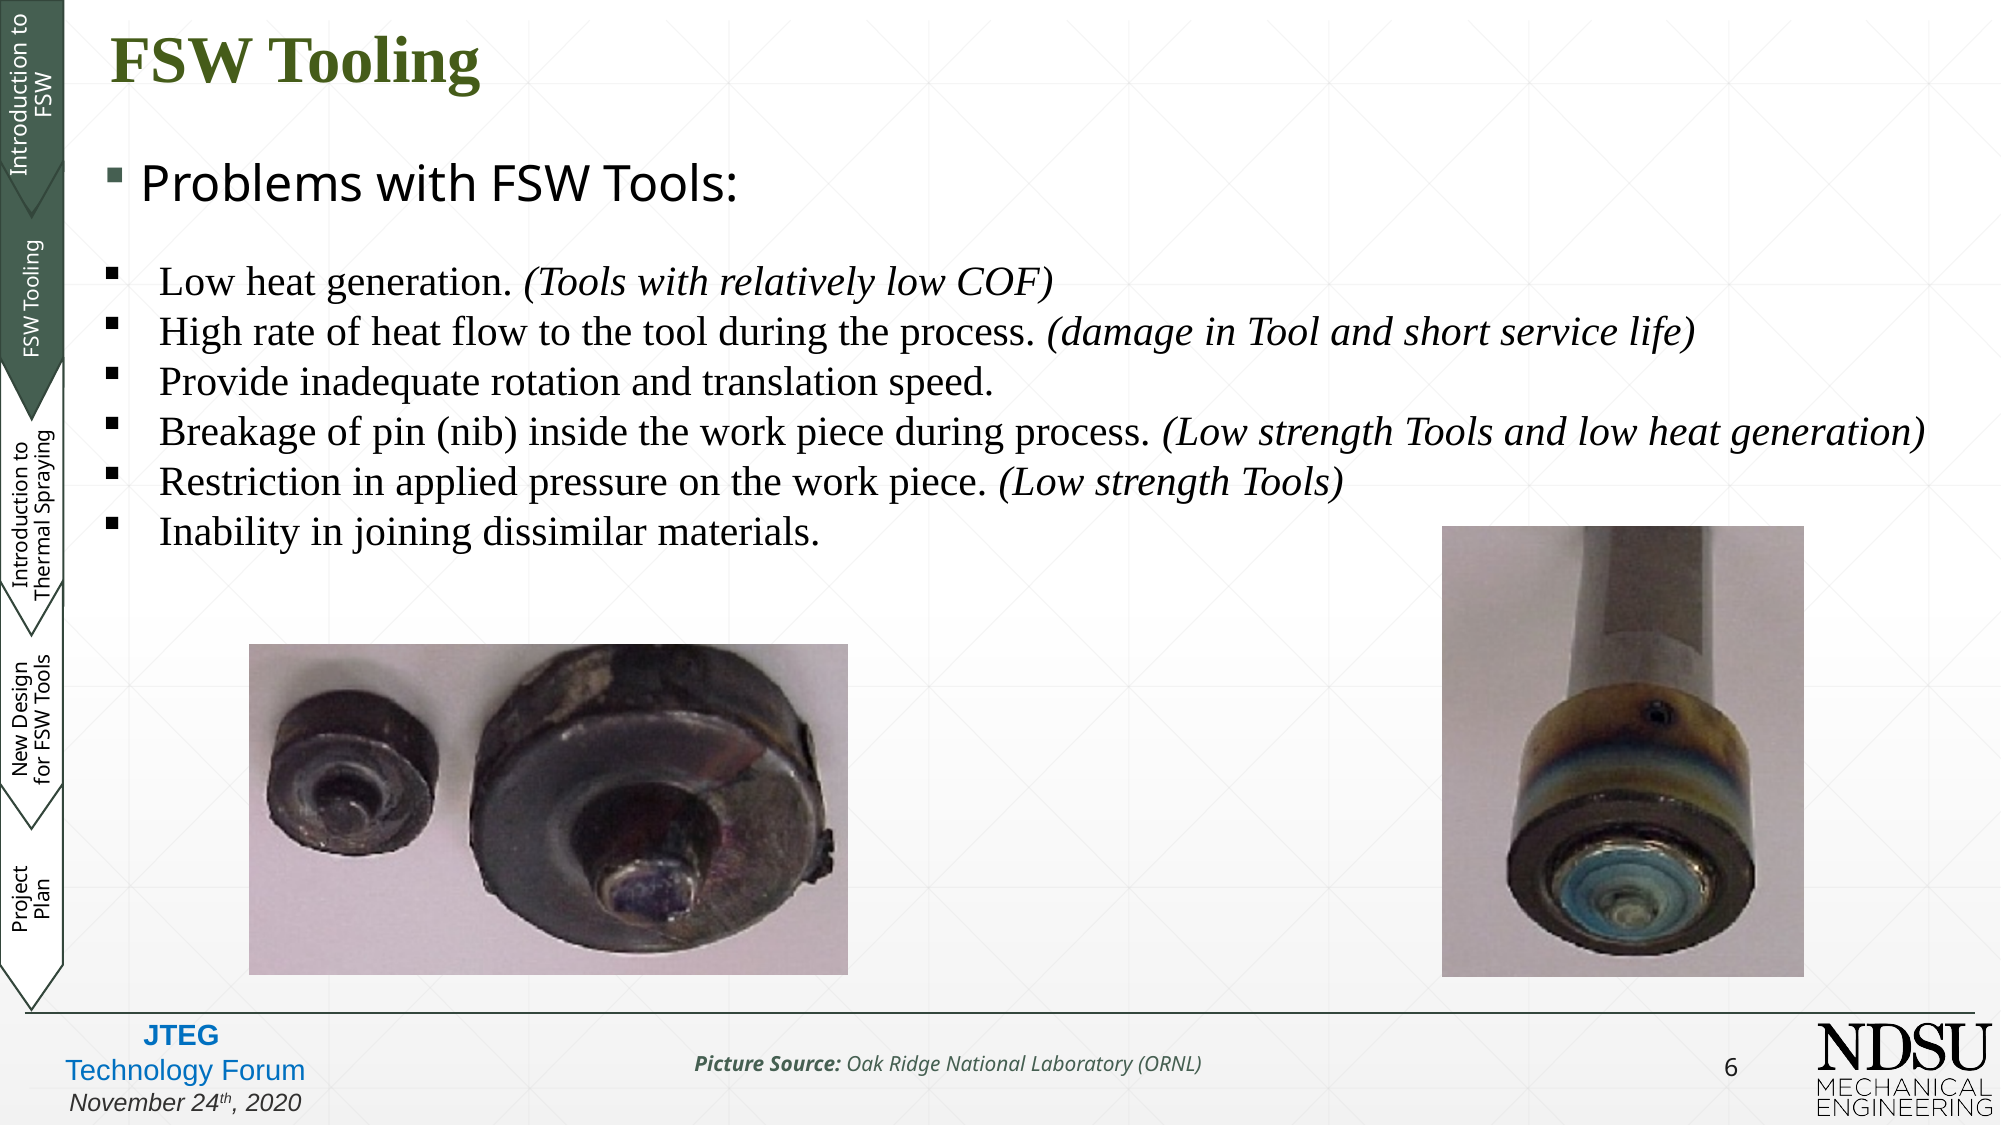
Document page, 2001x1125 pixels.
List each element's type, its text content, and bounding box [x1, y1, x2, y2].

text_box Problems with FSW Tools: [88, 144, 1054, 243]
picture [1809, 1013, 2001, 1125]
picture [249, 644, 848, 975]
picture [1442, 526, 1804, 977]
slide_number 6 [1674, 1028, 1754, 1108]
title FSW Tooling [79, 0, 988, 122]
text_box Low heat generation. (Tools with relatively low COF) High rate of heat flow to the tool during the process. (damage in Tool and short service life) Provide inadequate rotation and translation speed. Breakage of pin (nib) inside the work piece during process. (Low strength Tools and low heat generation) Restriction in applied pressure on the work piece. (Low strength Tools) Inability in joining dissimilar materials. [87, 246, 2000, 562]
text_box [0, 0, 64, 1010]
text_box Picture Source: Oak Ridge National Laboratory (ORNL) [679, 1038, 1250, 1092]
